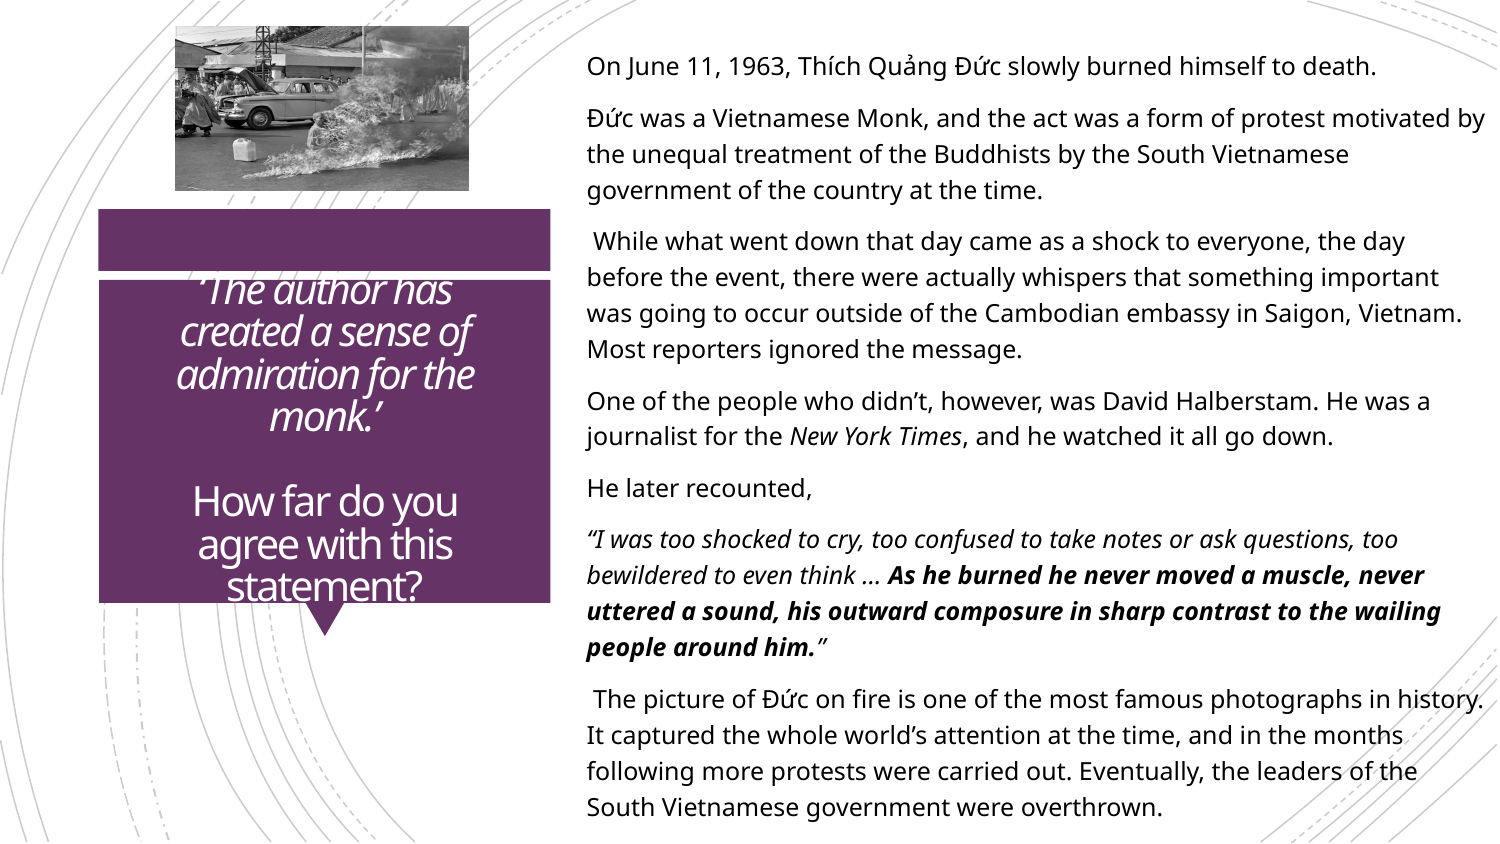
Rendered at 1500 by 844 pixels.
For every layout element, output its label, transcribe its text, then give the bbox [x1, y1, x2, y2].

title ‘The author has created a sense of admiration for the monk.’ How far do you agree with this statement? [109, 289, 540, 592]
picture [175, 26, 469, 192]
list On June 11, 1963, Thích Quảng Đức slowly burned himself to death. Đức was a Vietnamese Monk, and the act was a form of protest motivated by the unequal treatment of the Buddhists by the South Vietnamese government of the country at the time. While what went down that day came as a shock to everyone, the day before the event, there were actually whispers that something important was going to occur outside of the Cambodian embassy in Saigon, Vietnam. Most reporters ignored the message. One of the people who didn’t, however, was David Halberstam. He was a journalist for the New York Times, and he watched it all go down. He later recounted, “I was too shocked to cry, too confused to take notes or ask questions, too bewildered to even think … As he burned he never moved a muscle, never uttered a sound, his outward composure in sharp contrast to the wailing people around him.” The picture of Đức on fire is one of the most famous photographs in history. It captured the whole world’s attention at the time, and in the months following more protests were carried out. Eventually, the leaders of the South Vietnamese government were overthrown. [575, 45, 1500, 820]
